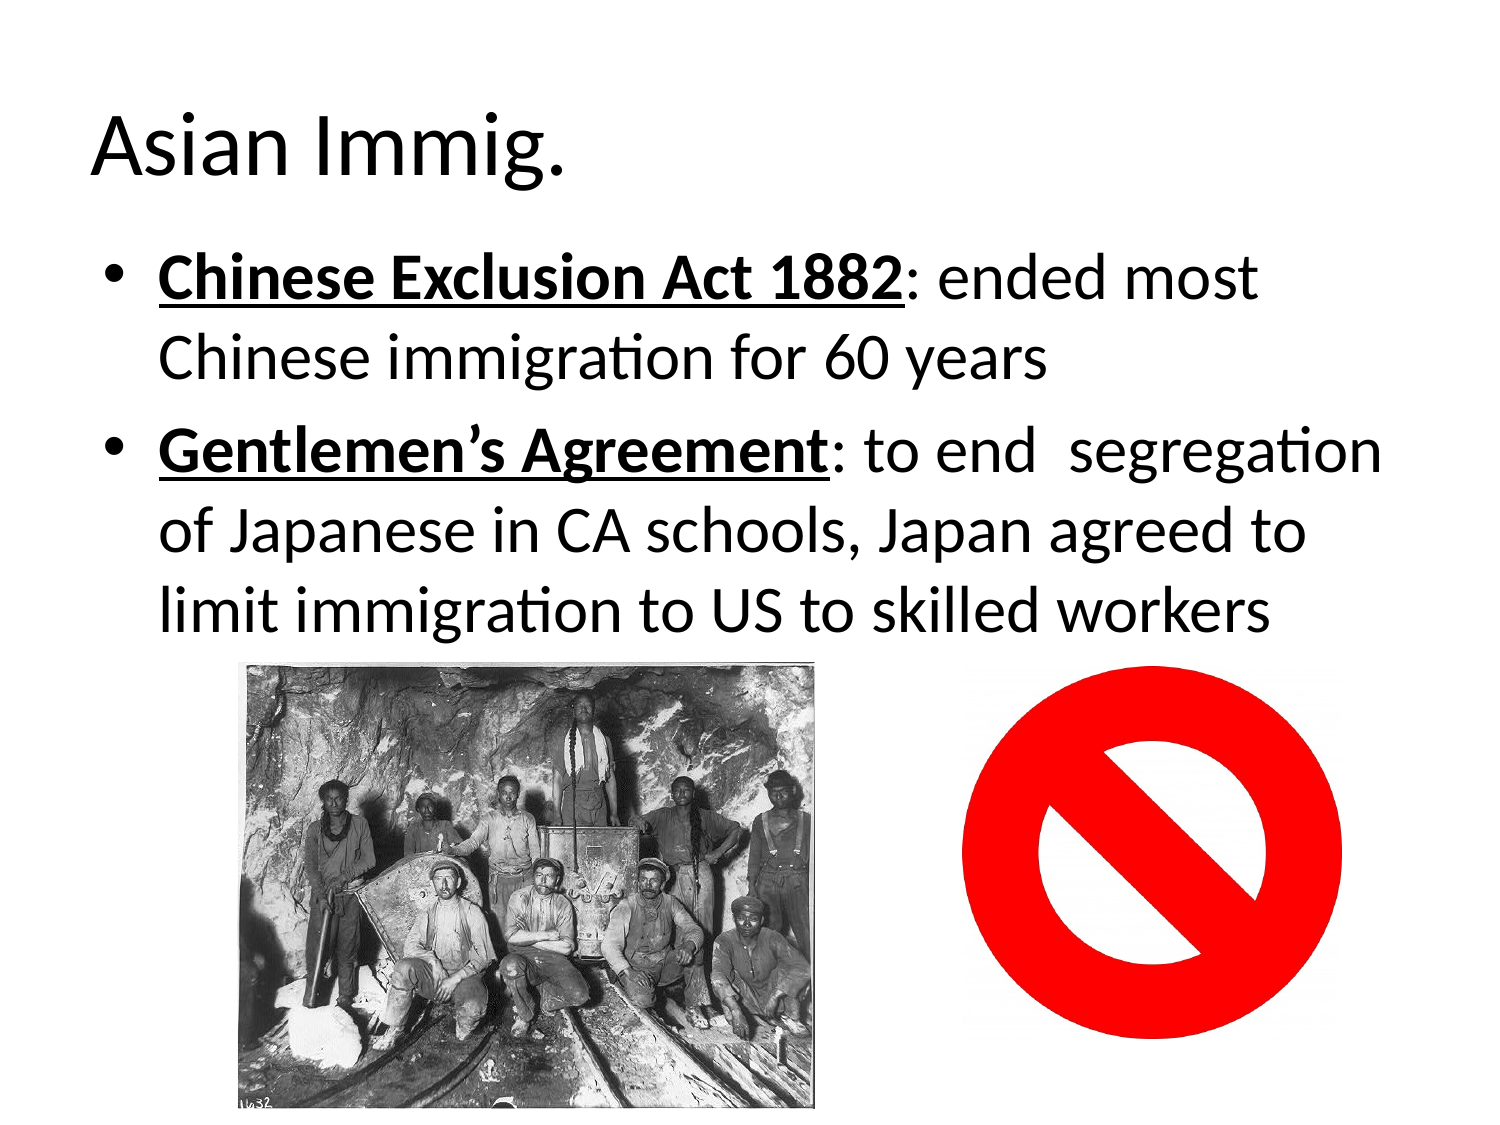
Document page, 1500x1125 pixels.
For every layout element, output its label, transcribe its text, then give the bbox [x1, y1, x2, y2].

picture [237, 662, 815, 1110]
list Chinese Exclusion Act 1882: ended most Chinese immigration for 60 years Gentlemen’s Agreement: to end segregation of Japanese in CA schools, Japan agreed to limit immigration to US to skilled workers [87, 224, 1438, 968]
title Asian Immig. [75, 45, 1425, 233]
picture [962, 666, 1342, 1039]
